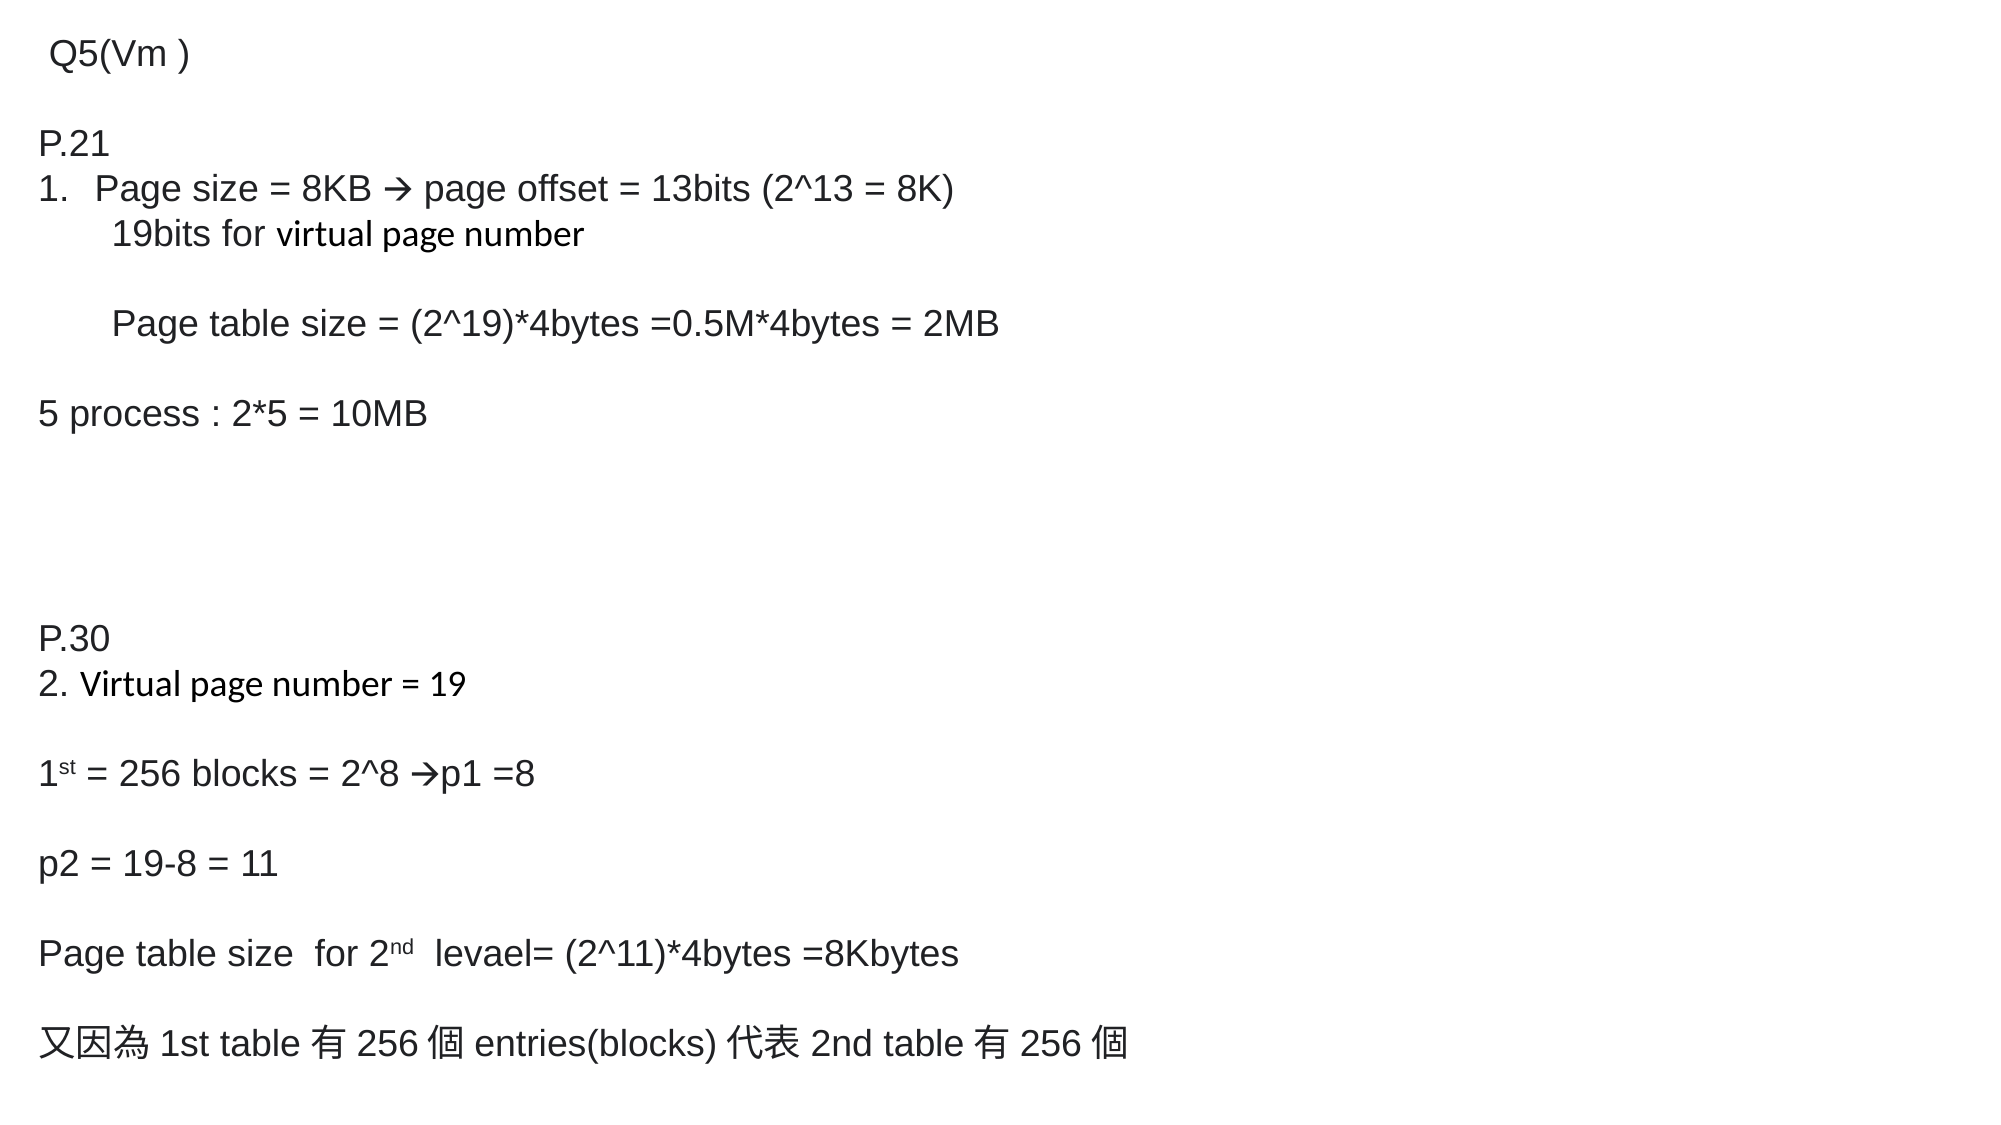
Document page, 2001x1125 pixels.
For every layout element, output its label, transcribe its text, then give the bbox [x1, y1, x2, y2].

text_box Q5(Vm ) P.21 Page size = 8KB 🡪 page offset = 13bits (2^13 = 8K) 19bits for virtual page number Page table size = (2^19)*4bytes =0.5M*4bytes = 2MB 5 process : 2*5 = 10MB P.30 2. Virtual page number = 19 1st = 256 blocks = 2^8 🡪p1 =8 p2 = 19-8 = 11 Page table size for 2nd levael= (2^11)*4bytes =8Kbytes 又因為1st table有256個entries(blocks)代表2nd table有256個 [23, 20, 1786, 1116]
